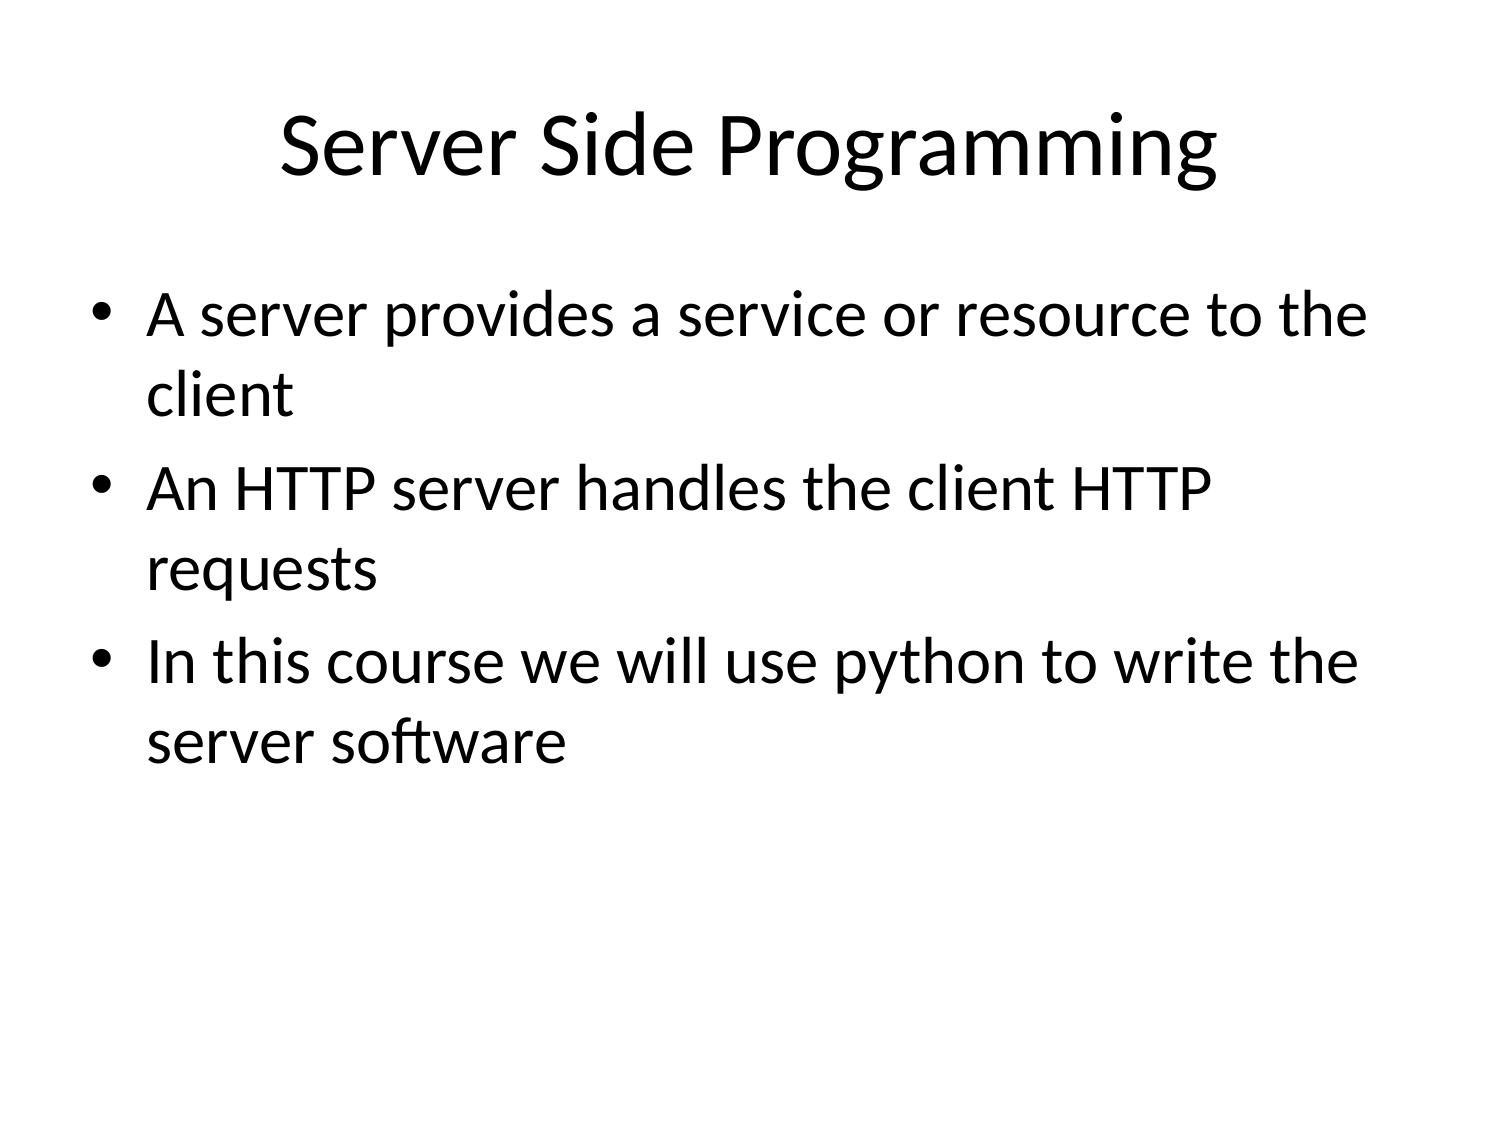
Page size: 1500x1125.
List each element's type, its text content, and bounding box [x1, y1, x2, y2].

title Server Side Programming [75, 45, 1425, 233]
list A server provides a service or resource to the client An HTTP server handles the client HTTP requests In this course we will use python to write the server software [75, 262, 1425, 1005]
